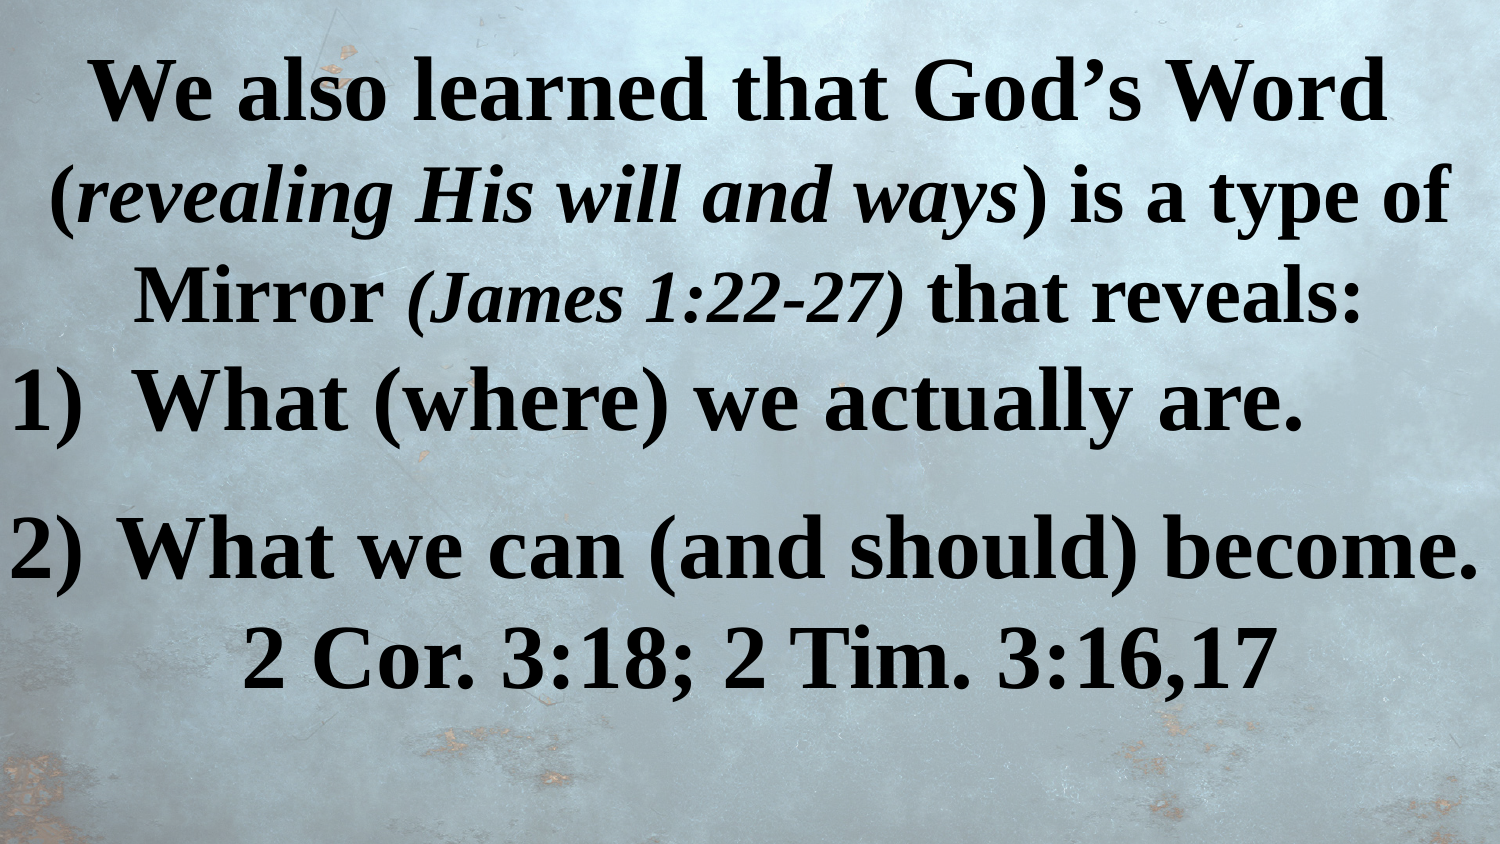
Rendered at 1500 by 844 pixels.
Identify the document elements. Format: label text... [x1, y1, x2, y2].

text_box We also learned that God’s Word (revealing His will and ways) is a type of Mirror (James 1:22-27) that reveals: What (where) we actually are. What we can (and should) become. 2 Cor. 3:18; 2 Tim. 3:16,17 [0, 21, 1500, 844]
